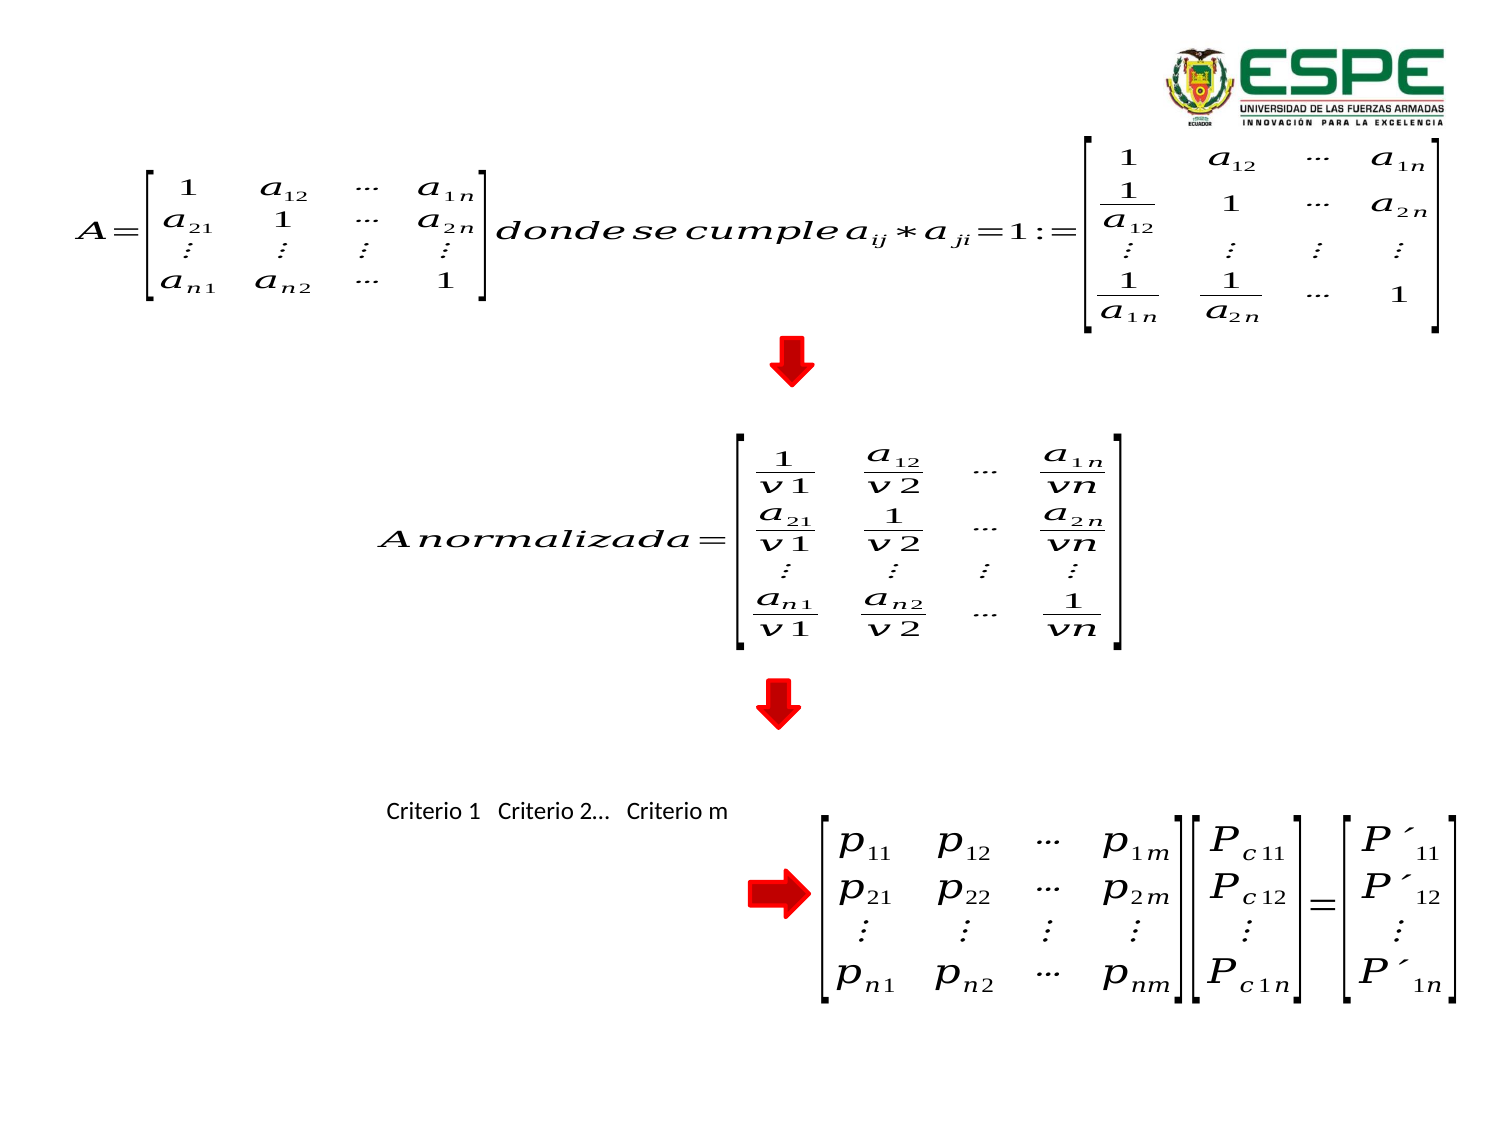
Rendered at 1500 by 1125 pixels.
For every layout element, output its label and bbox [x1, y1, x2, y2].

text_box [747, 868, 812, 920]
text_box [769, 335, 815, 388]
text_box [756, 678, 802, 730]
picture [1163, 30, 1449, 138]
